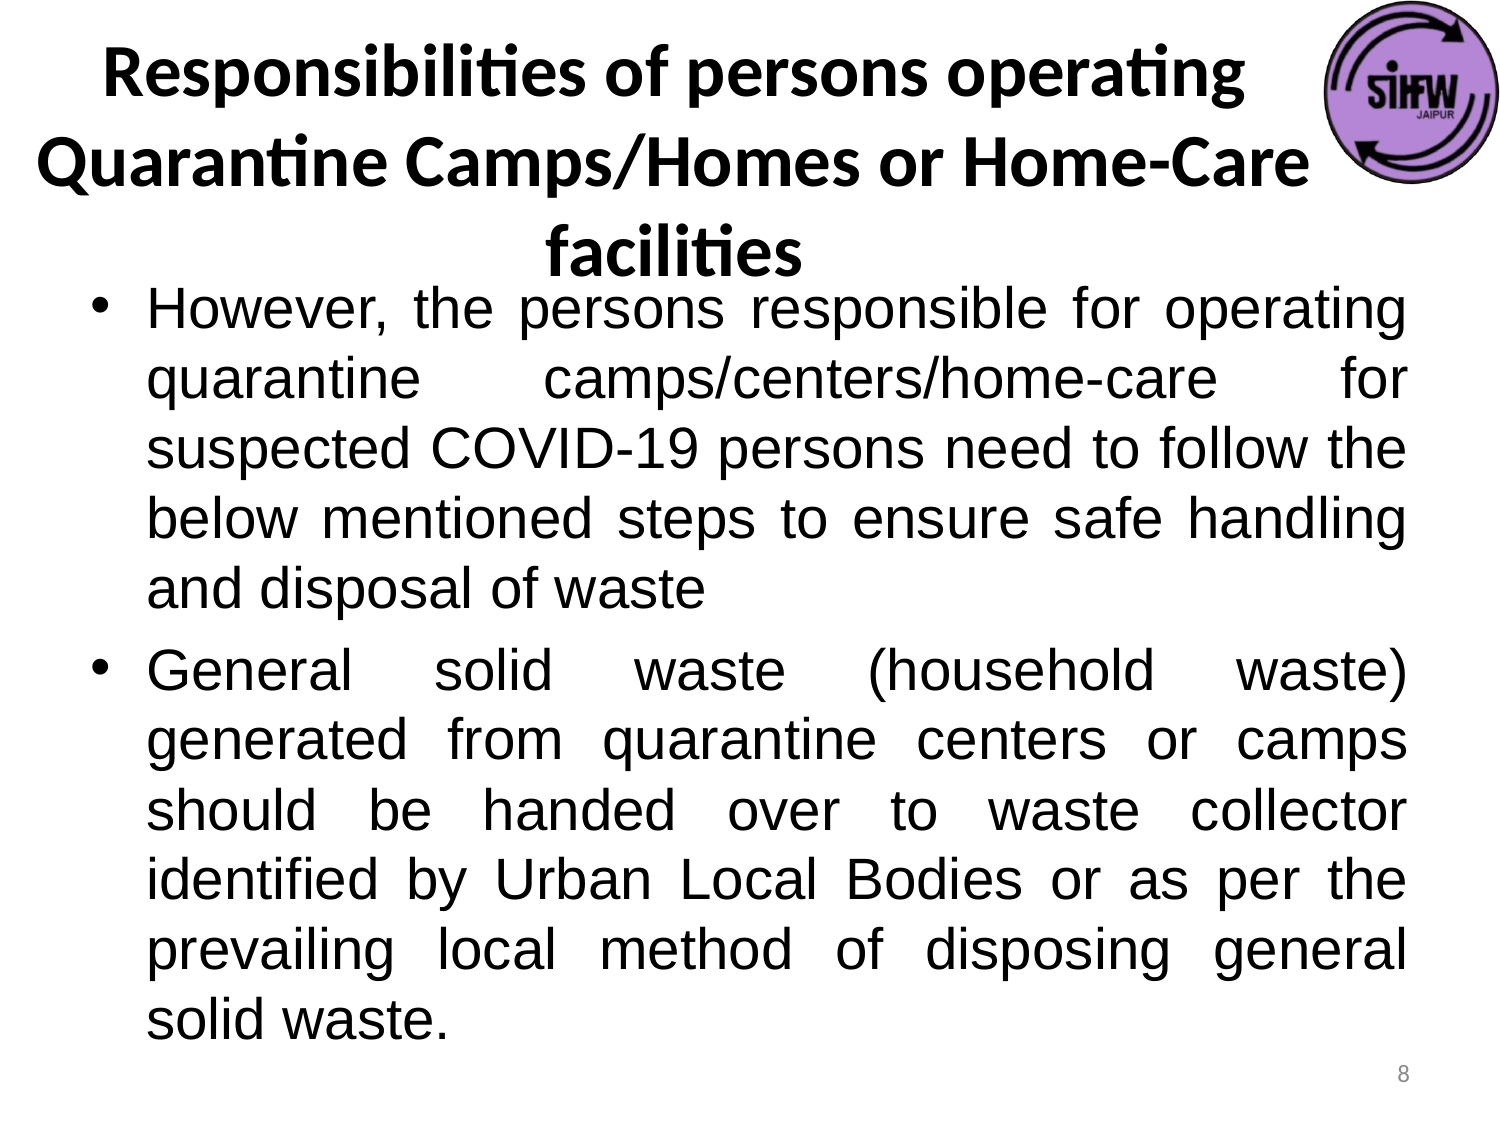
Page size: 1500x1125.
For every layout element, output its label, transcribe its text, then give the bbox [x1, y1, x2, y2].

list However, the persons responsible for operating quarantine camps/centers/home-care for suspected COVID-19 persons need to follow the below mentioned steps to ensure safe handling and disposal of waste General solid waste (household waste) generated from quarantine centers or camps should be handed over to waste collector identified by Urban Local Bodies or as per the prevailing local method of disposing general solid waste. [75, 262, 1425, 1005]
picture [1322, 0, 1500, 186]
slide_number 8 [1074, 1042, 1425, 1103]
title Responsibilities of persons operating Quarantine Camps/Homes or Home-Care facilities [0, 62, 1350, 250]
